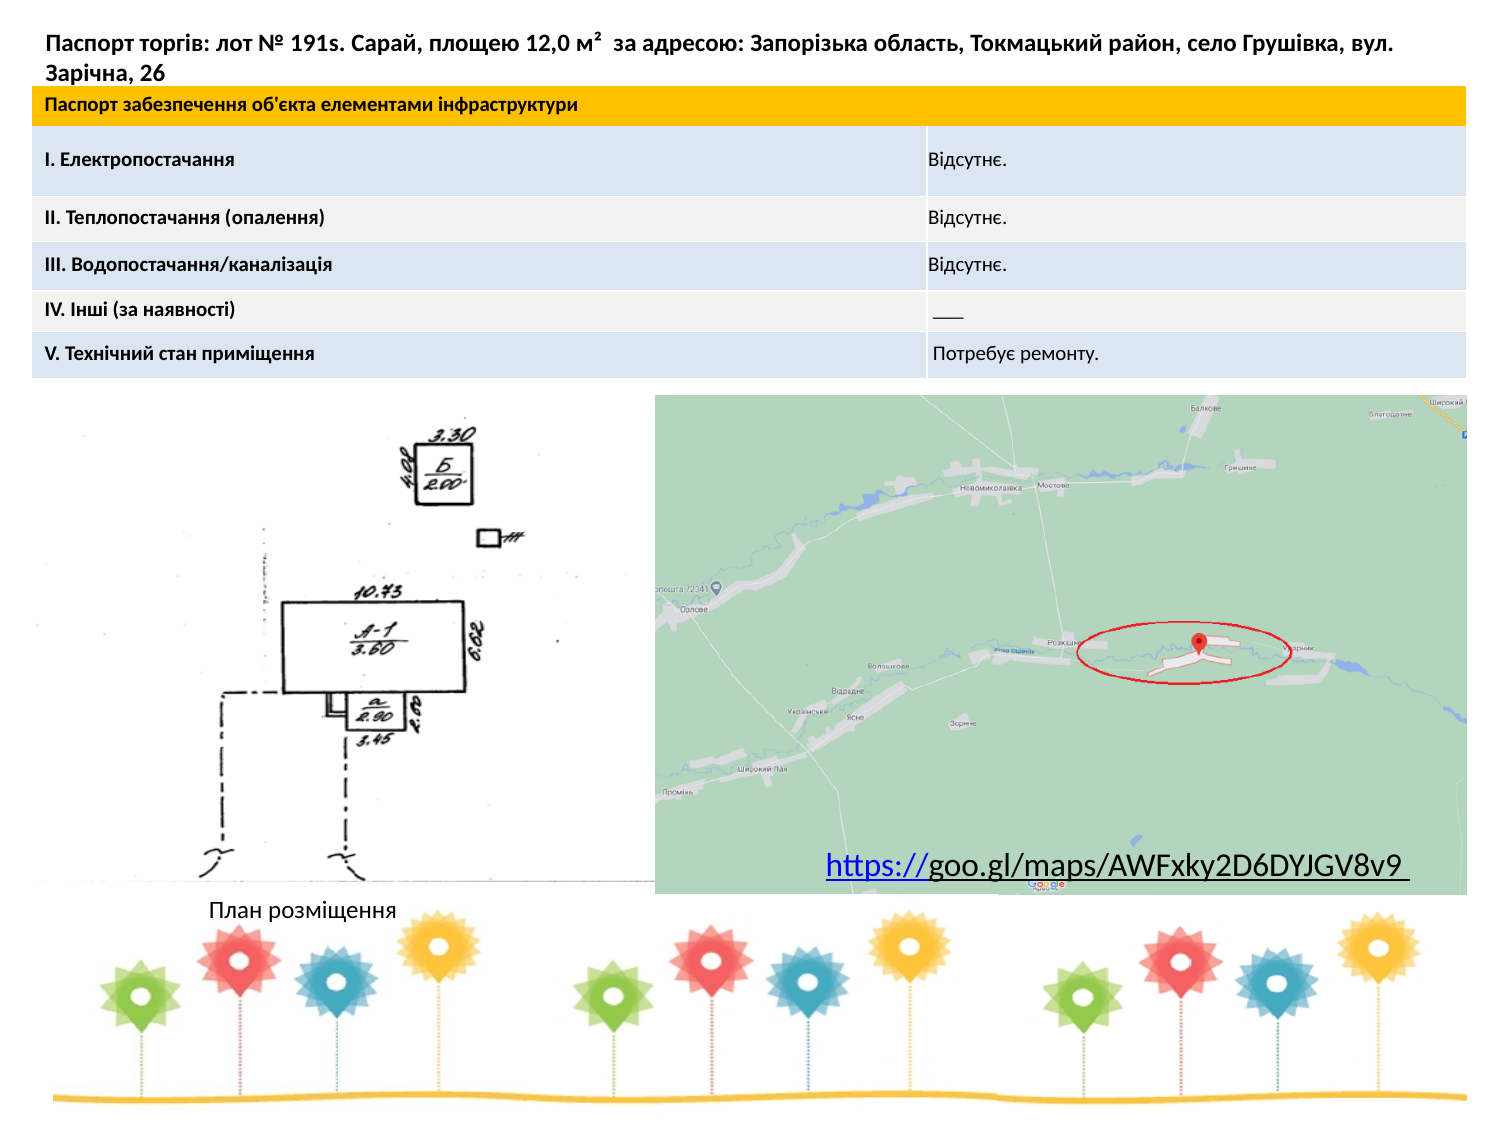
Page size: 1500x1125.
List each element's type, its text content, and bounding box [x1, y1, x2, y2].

table_cell Відсутнє. [928, 242, 1466, 290]
table_cell Потребує ремонту. [928, 332, 1466, 378]
table_cell ___ [928, 292, 1466, 331]
table_cell Відсутнє. [928, 197, 1466, 241]
picture [30, 394, 1468, 892]
table_cell Відсутнє. [928, 126, 1466, 196]
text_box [52, 892, 1468, 1114]
table_header Паспорт забезпечення об'єкта елементами інфраструктури [32, 94, 1466, 126]
table_cell ІV. Інші (за наявності) [32, 292, 926, 331]
table_cell ІІ. Теплопостачання (опалення) [32, 197, 926, 241]
table_cell V. Технічний стан приміщення [32, 332, 926, 378]
text_box Паспорт торгів: лот № 191s. Сарай, площею 12,0 м² за адресою: Запорізька область, Токмацький район, село Грушівка, вул. Зарічна, 26 [30, 18, 1467, 94]
table_cell І. Електропостачання [32, 126, 926, 196]
table_cell ІІІ. Водопостачання/каналізація [32, 242, 926, 290]
